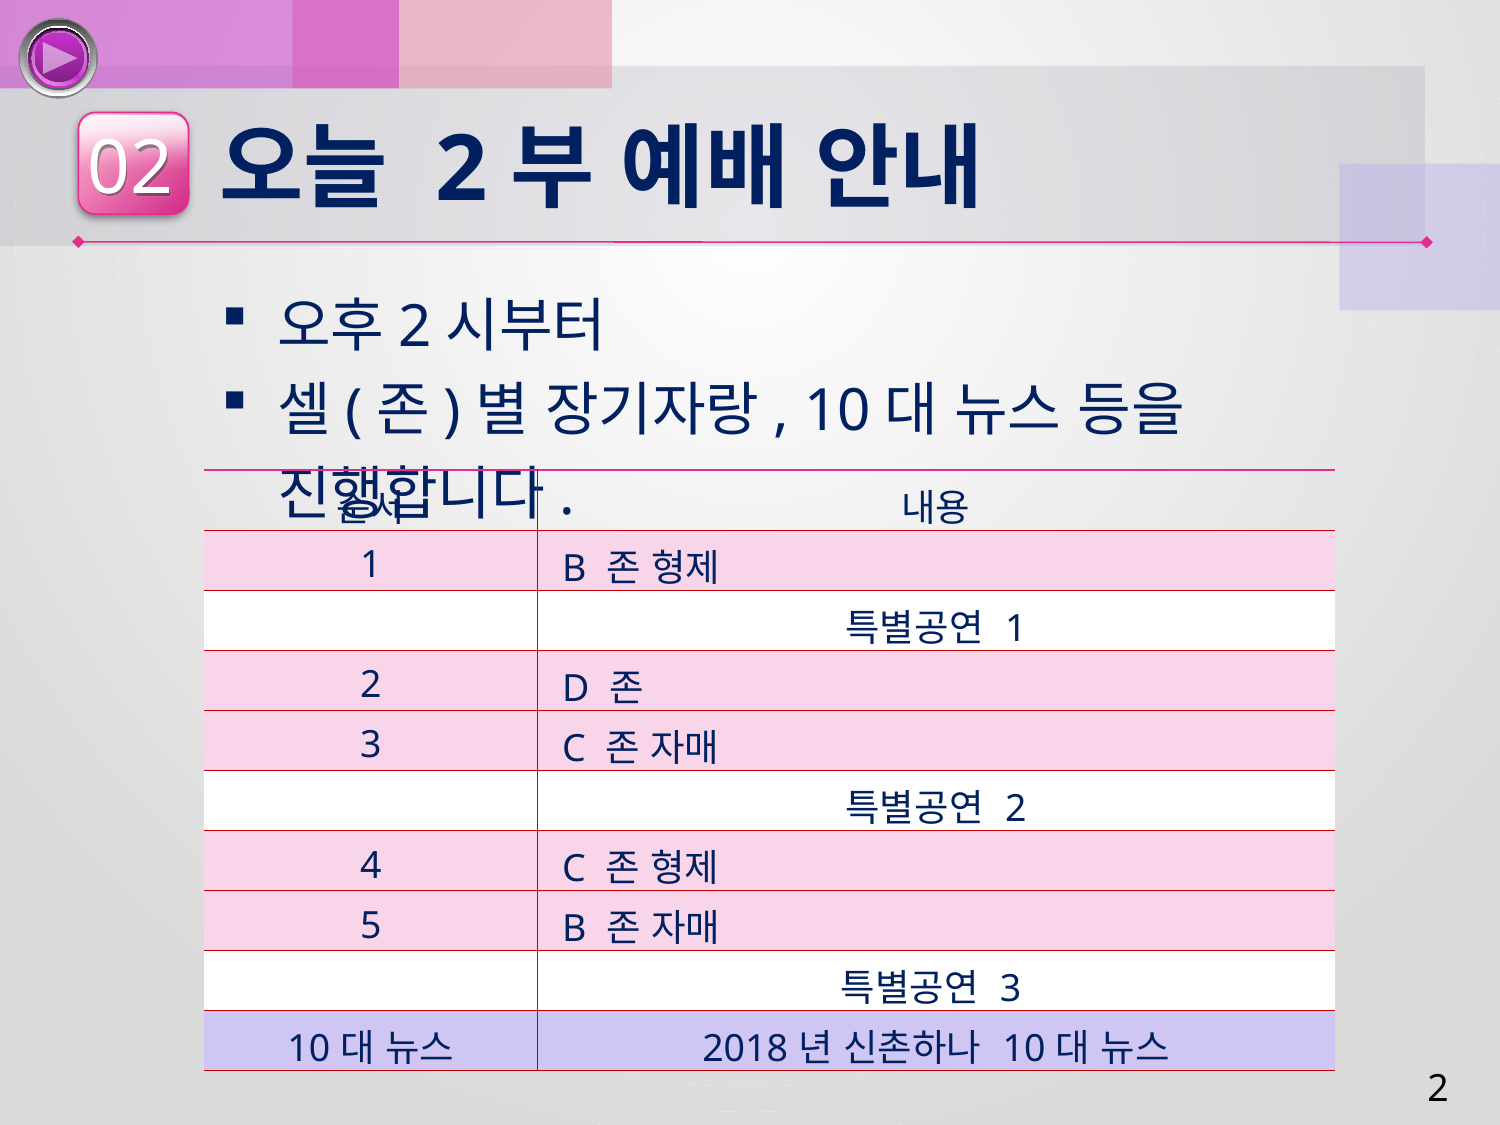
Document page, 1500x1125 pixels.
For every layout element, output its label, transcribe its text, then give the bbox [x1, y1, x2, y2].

text_box 02 [72, 110, 197, 216]
table_cell [204, 951, 537, 1010]
table_cell 5 [204, 891, 537, 950]
picture [79, 114, 190, 178]
table_header 순서 [204, 471, 537, 530]
table_cell [204, 771, 537, 830]
table_cell 2018년 신촌하나 10대 뉴스 [538, 1011, 1335, 1070]
text_box 2 [1376, 1057, 1500, 1117]
table_cell B 존 자매 [538, 891, 1335, 950]
table_cell [204, 591, 537, 650]
table_cell 10대 뉴스 [204, 1011, 537, 1070]
table_cell 특별공연 3 [538, 951, 1335, 1010]
table_cell C 존 형제 [538, 831, 1335, 890]
table_cell D 존 [538, 651, 1335, 710]
table_cell B 존 형제 [538, 531, 1335, 590]
table_cell C 존 자매 [538, 711, 1335, 770]
table_cell 특별공연 2 [538, 771, 1335, 830]
table_cell 4 [204, 831, 537, 890]
table_cell 2 [204, 651, 537, 710]
text_box 오후2시부터 셀(존)별 장기자랑, 10대 뉴스 등을 진행합니다. [206, 266, 1479, 534]
text_box 오늘 2부 예배 안내 [204, 101, 1427, 227]
table_cell 3 [204, 711, 537, 770]
table_cell 특별공연 1 [538, 591, 1335, 650]
table_cell 1 [204, 531, 537, 590]
table_header 내용 [538, 471, 1335, 530]
